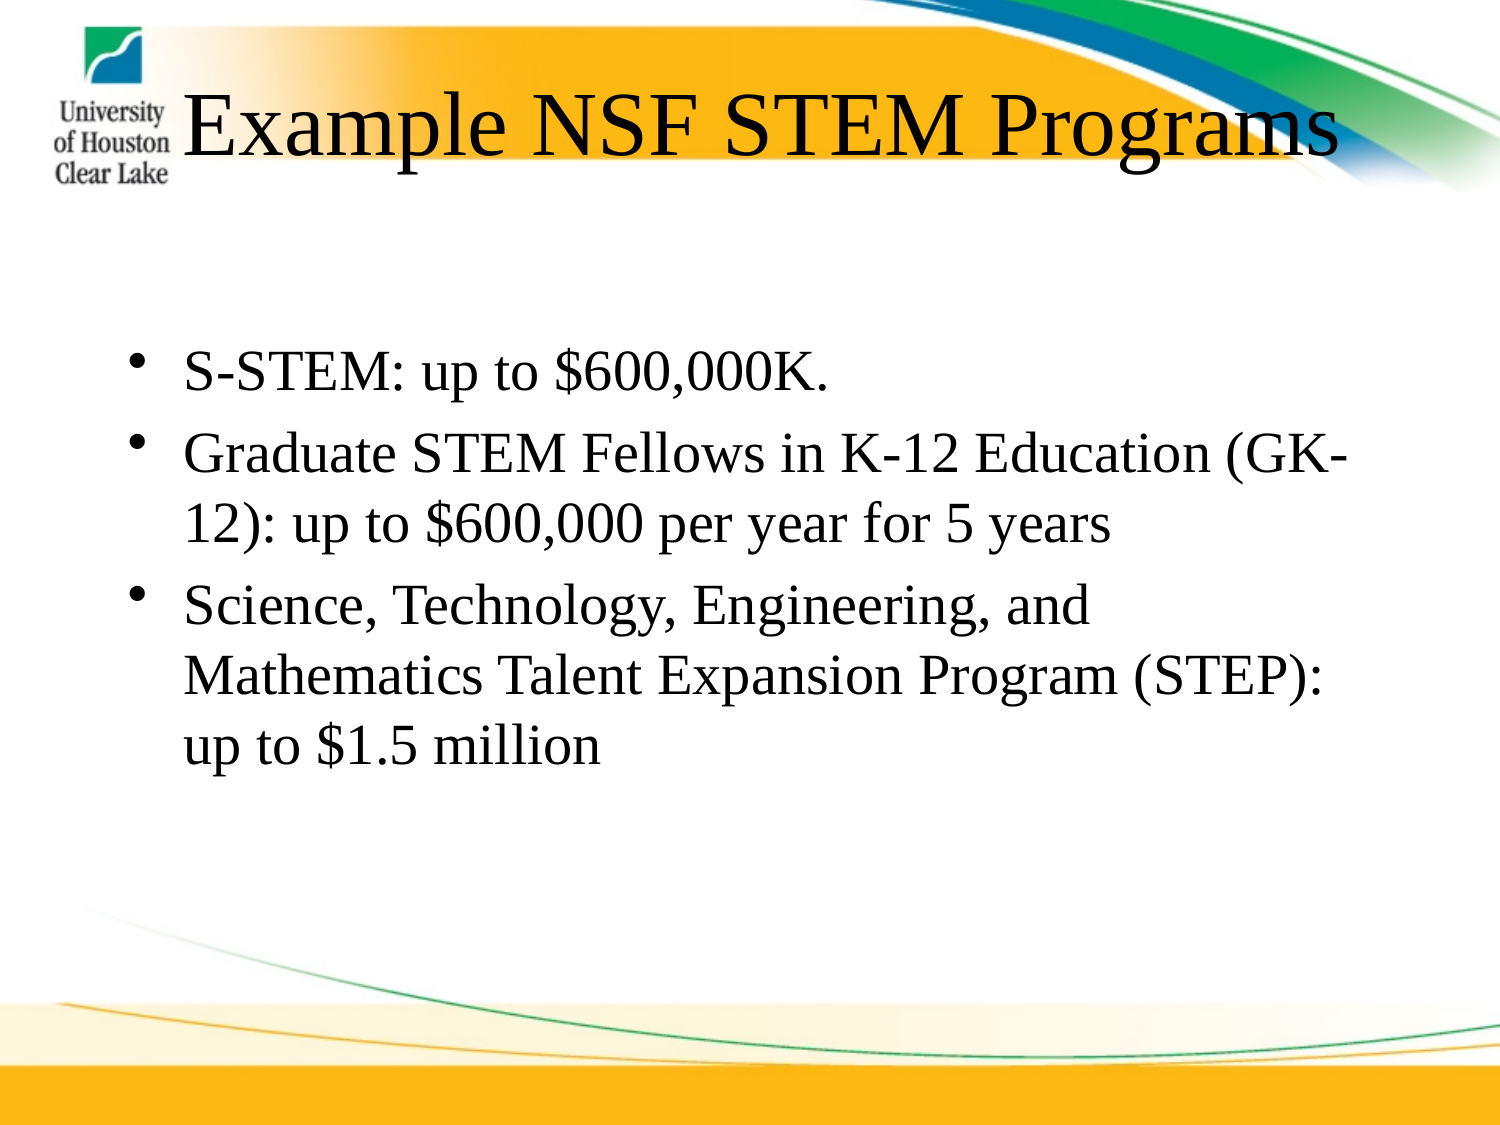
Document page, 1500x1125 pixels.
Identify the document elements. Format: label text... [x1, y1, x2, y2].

title Example NSF STEM Programs [124, 24, 1401, 213]
list S-STEM: up to $600,000K. Graduate STEM Fellows in K-12 Education (GK-12): up to $600,000 per year for 5 years Science, Technology, Engineering, and Mathematics Talent Expansion Program (STEP): up to $1.5 million [112, 324, 1388, 1001]
slide_number [112, 1024, 426, 1101]
picture [908, 0, 958, 8]
footer [512, 1024, 988, 1101]
picture [0, 0, 1500, 1125]
